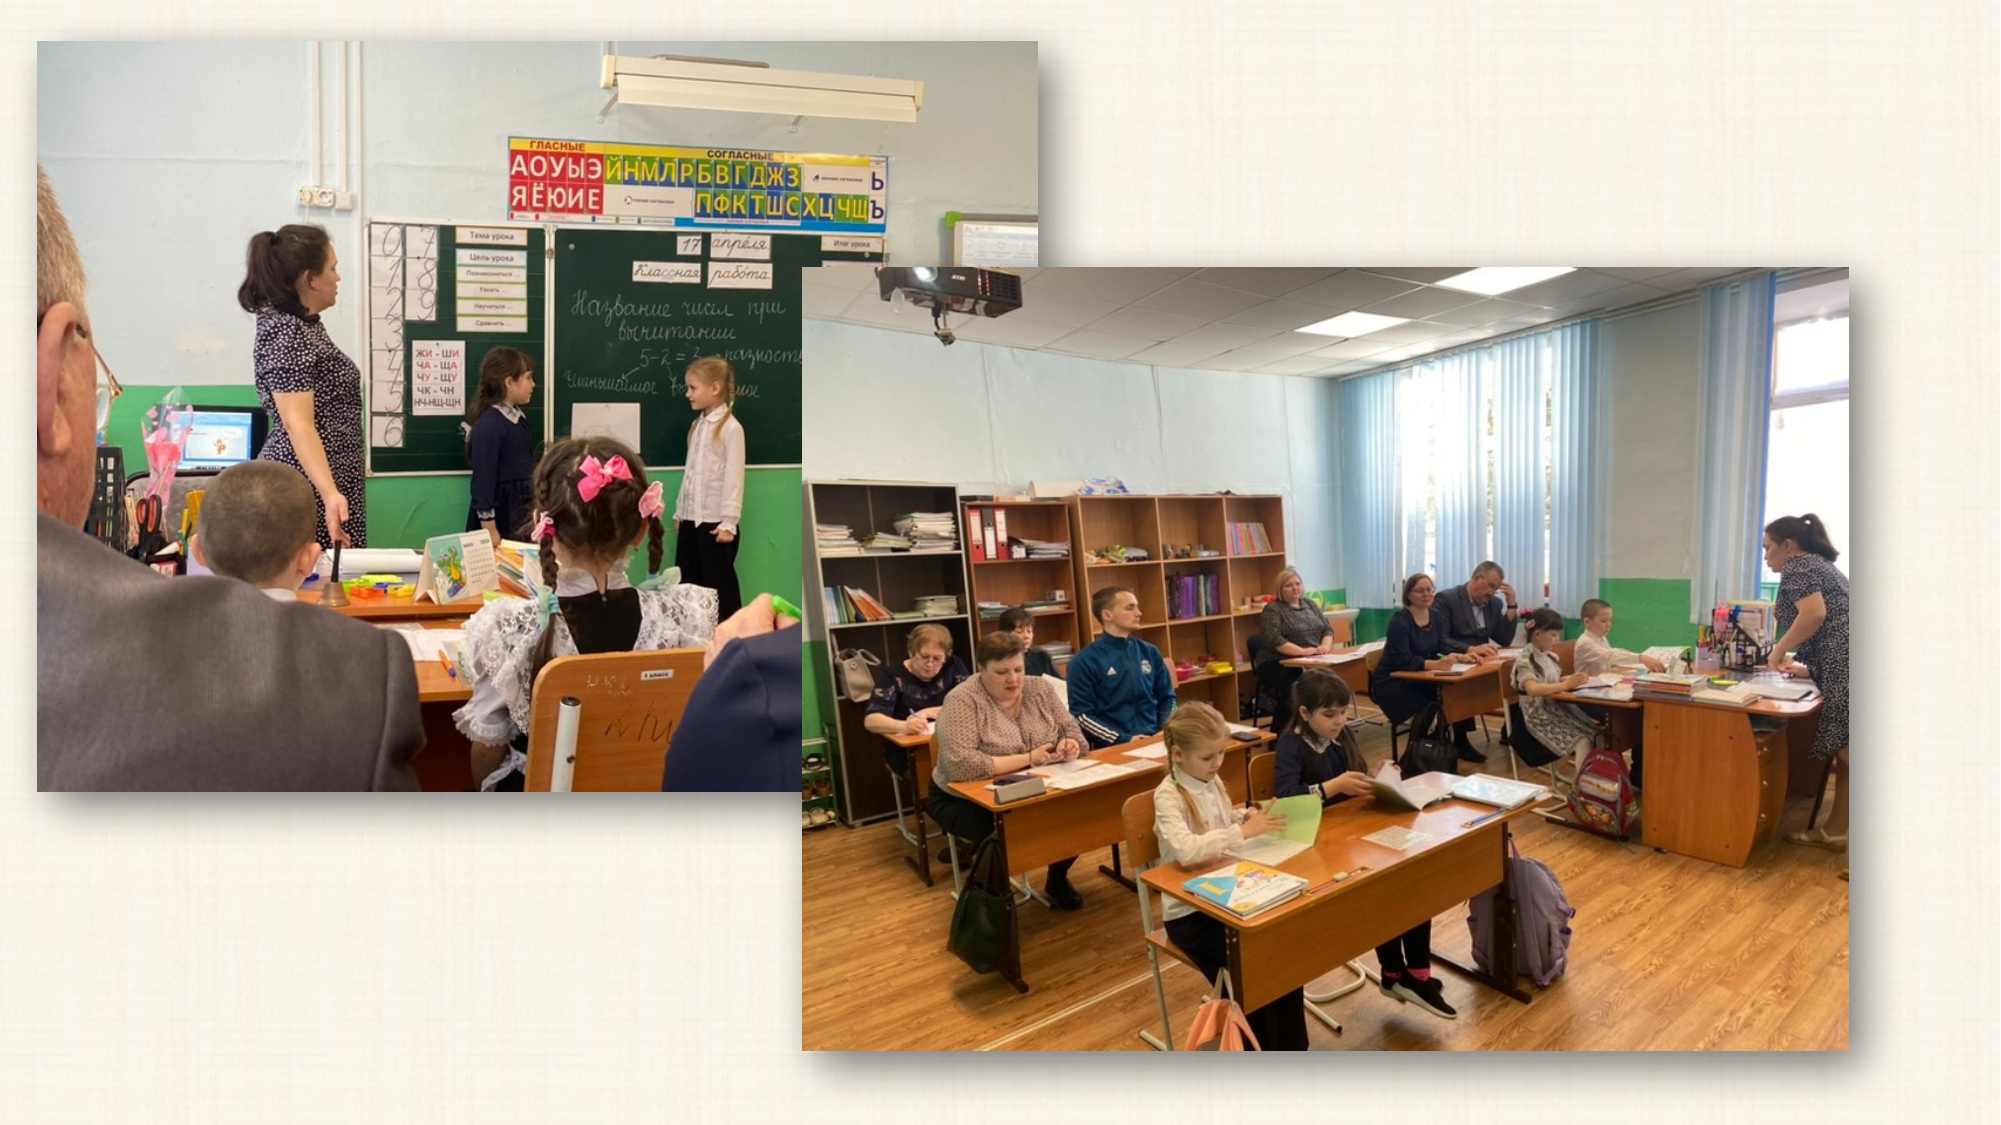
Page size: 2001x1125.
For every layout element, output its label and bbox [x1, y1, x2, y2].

picture [36, 41, 1849, 1051]
